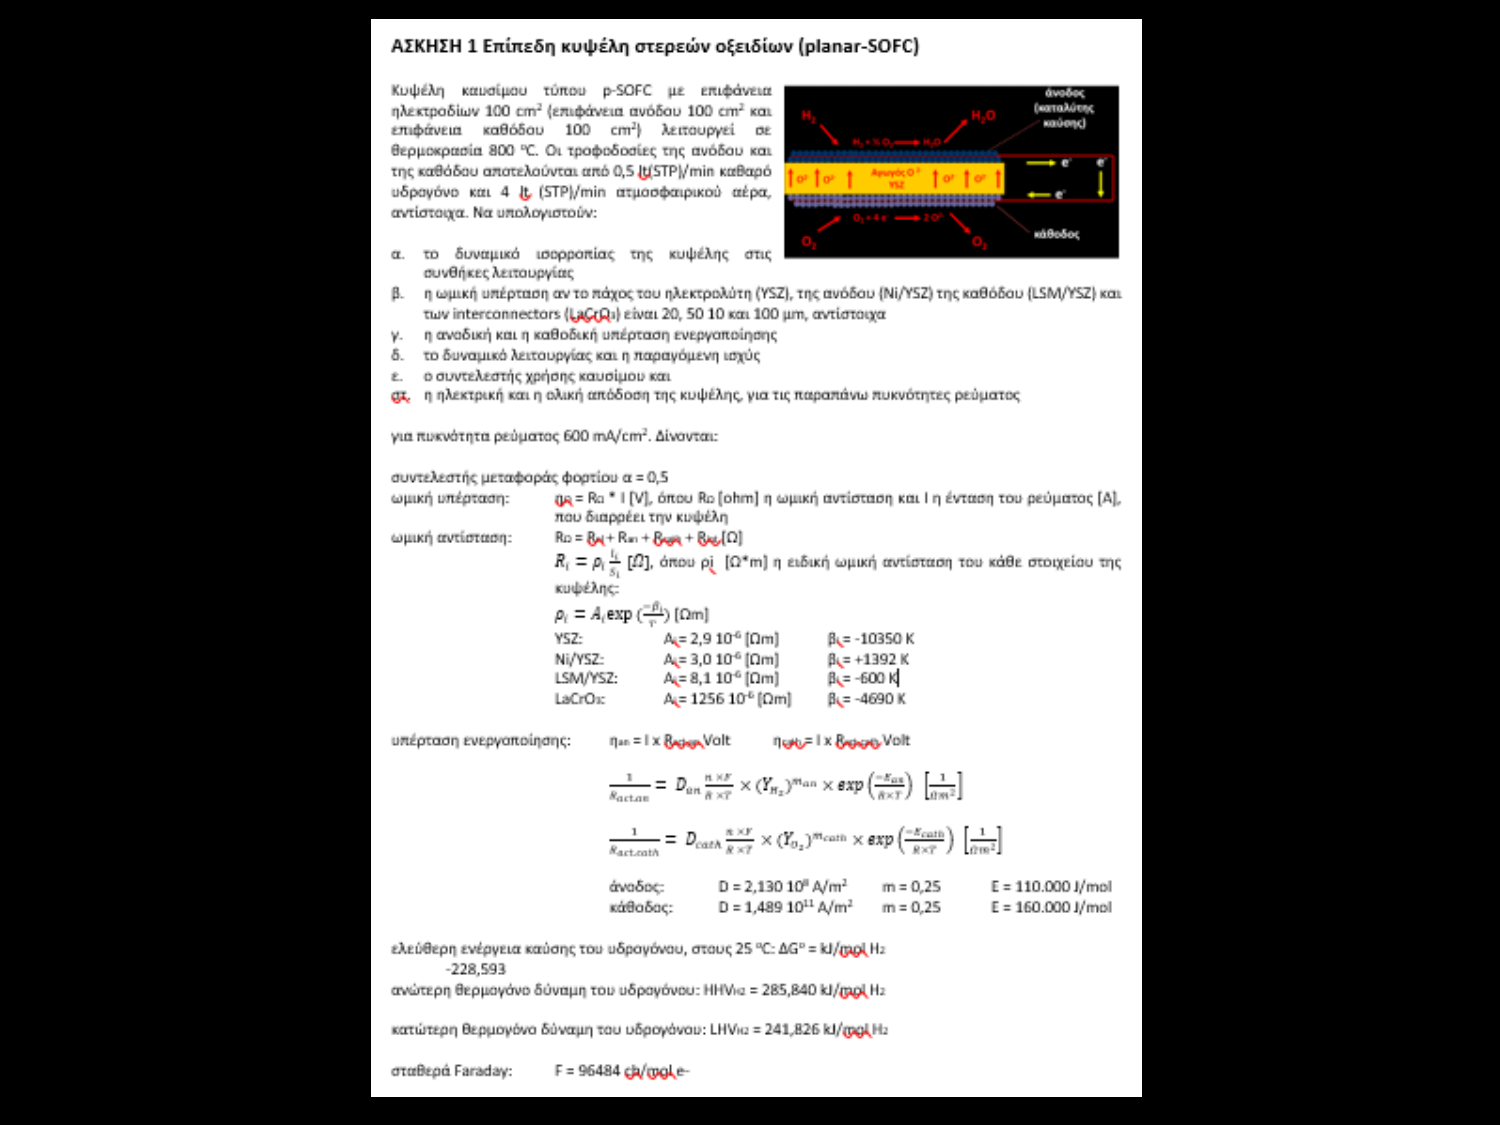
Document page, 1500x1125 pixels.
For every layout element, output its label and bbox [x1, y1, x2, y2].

picture [371, 18, 1142, 1097]
